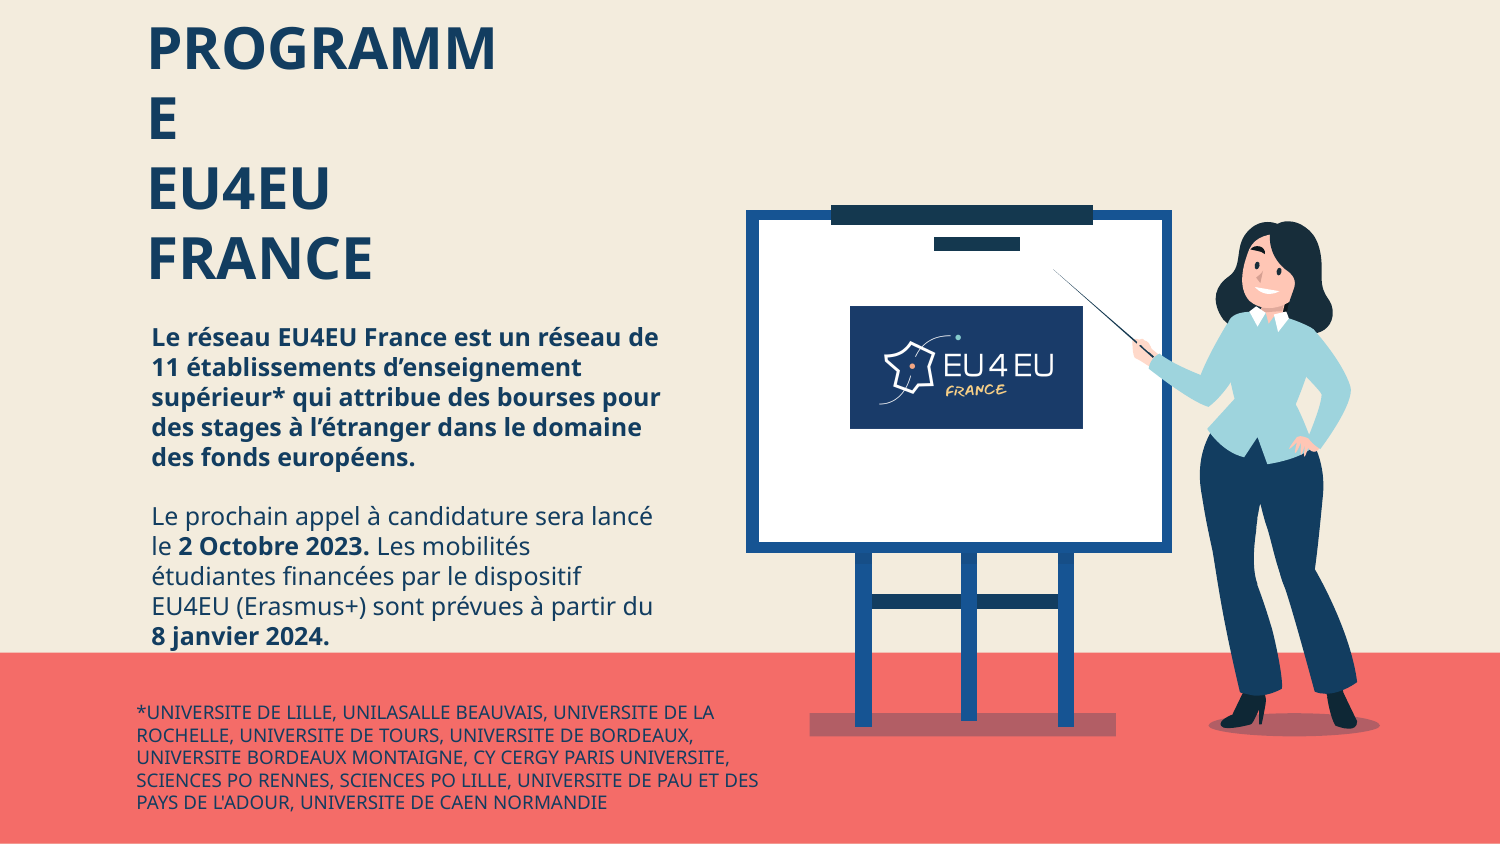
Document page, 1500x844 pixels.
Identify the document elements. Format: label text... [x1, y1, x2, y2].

picture [849, 305, 1083, 429]
title LE PROGRAMME EU4EU FRANCE [131, 130, 533, 307]
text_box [1248, 245, 1265, 270]
text_box *UNIVERSITE DE LILLE, UNILASALLE BEAUVAIS, UNIVERSITE DE LA ROCHELLE, UNIVERSITE DE TOURS, UNIVERSITE DE BORDEAUX, UNIVERSITE BORDEAUX MONTAIGNE, CY CERGY PARIS UNIVERSITE, SCIENCES PO RENNES, SCIENCES PO LILLE, UNIVERSITE DE PAU ET DES PAYS DE L'ADOUR, UNIVERSITE DE CAEN NORMANDIE [136, 699, 797, 794]
subtitle Le réseau EU4EU France est un réseau de 11 établissements d’enseignement supérieur* qui attribue des bourses pour des stages à l’étranger dans le domaine des fonds européens. Le prochain appel à candidature sera lancé le 2 Octobre 2023. Les mobilités étudiantes financées par le dispositif EU4EU (Erasmus+) sont prévues à partir du 8 janvier 2024. [136, 306, 678, 608]
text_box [745, 205, 1381, 737]
